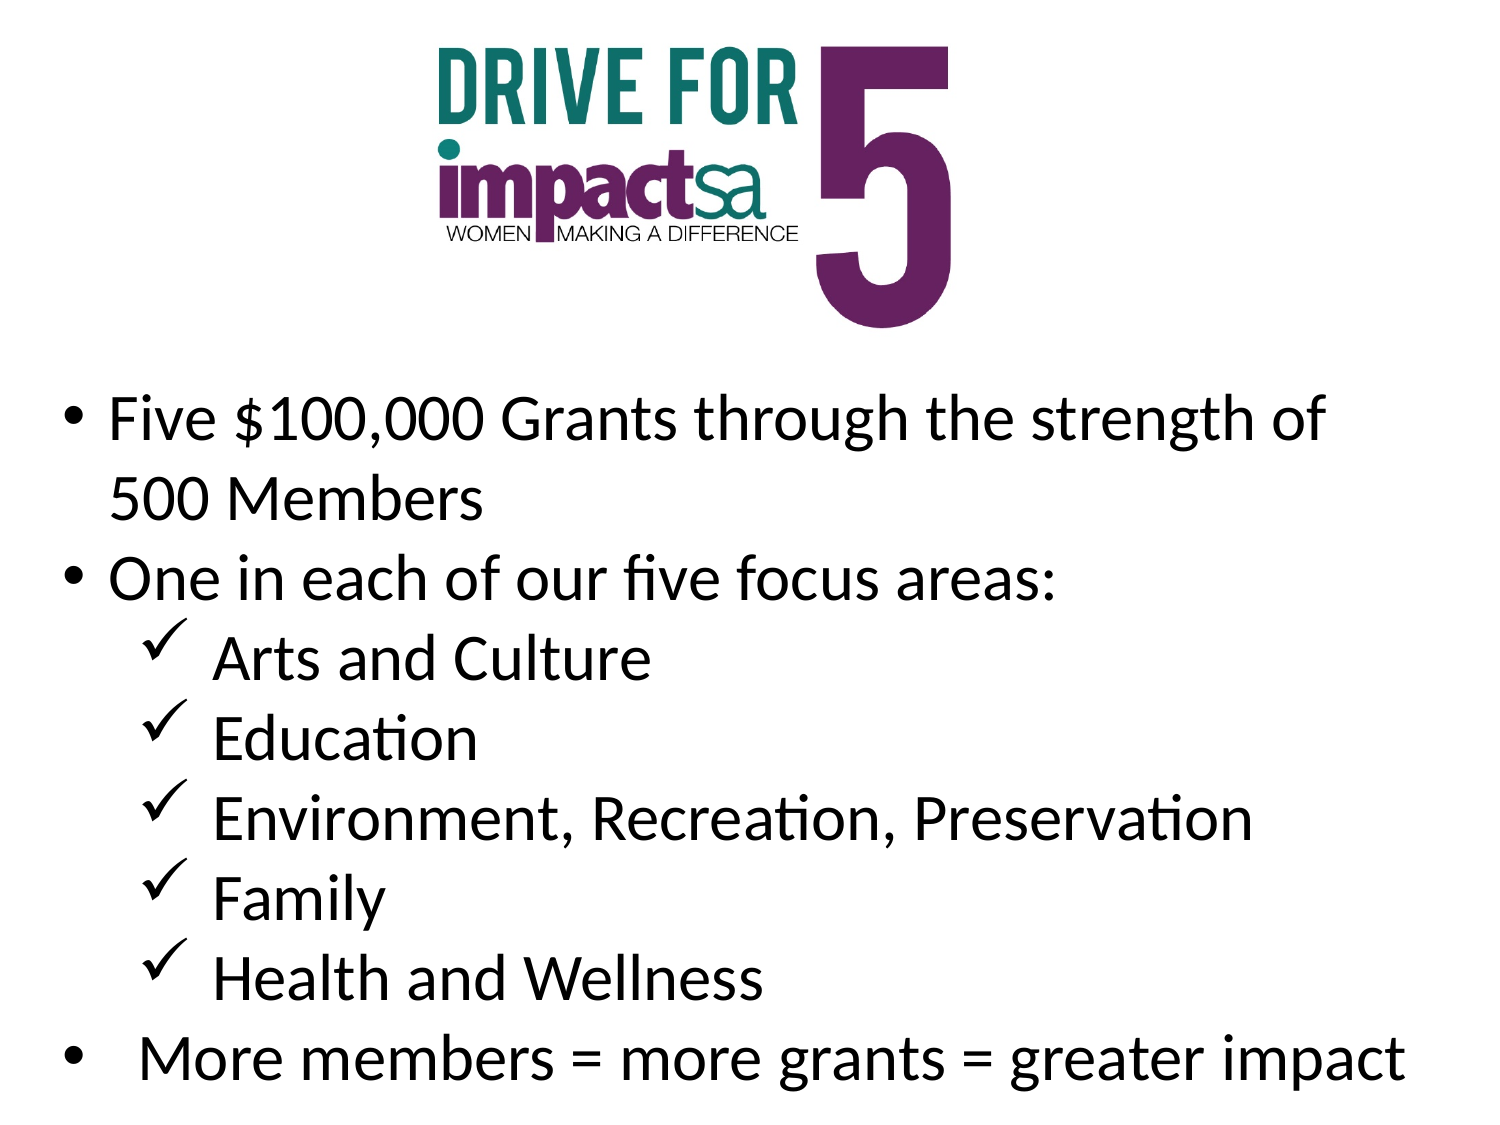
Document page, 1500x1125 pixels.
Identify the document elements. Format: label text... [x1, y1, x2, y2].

picture [399, 0, 1000, 368]
text_box Five $100,000 Grants through the strength of 500 Members One in each of our five focus areas: Arts and Culture Education Environment, Recreation, Preservation Family Health and Wellness More members = more grants = greater impact [46, 366, 1444, 1125]
